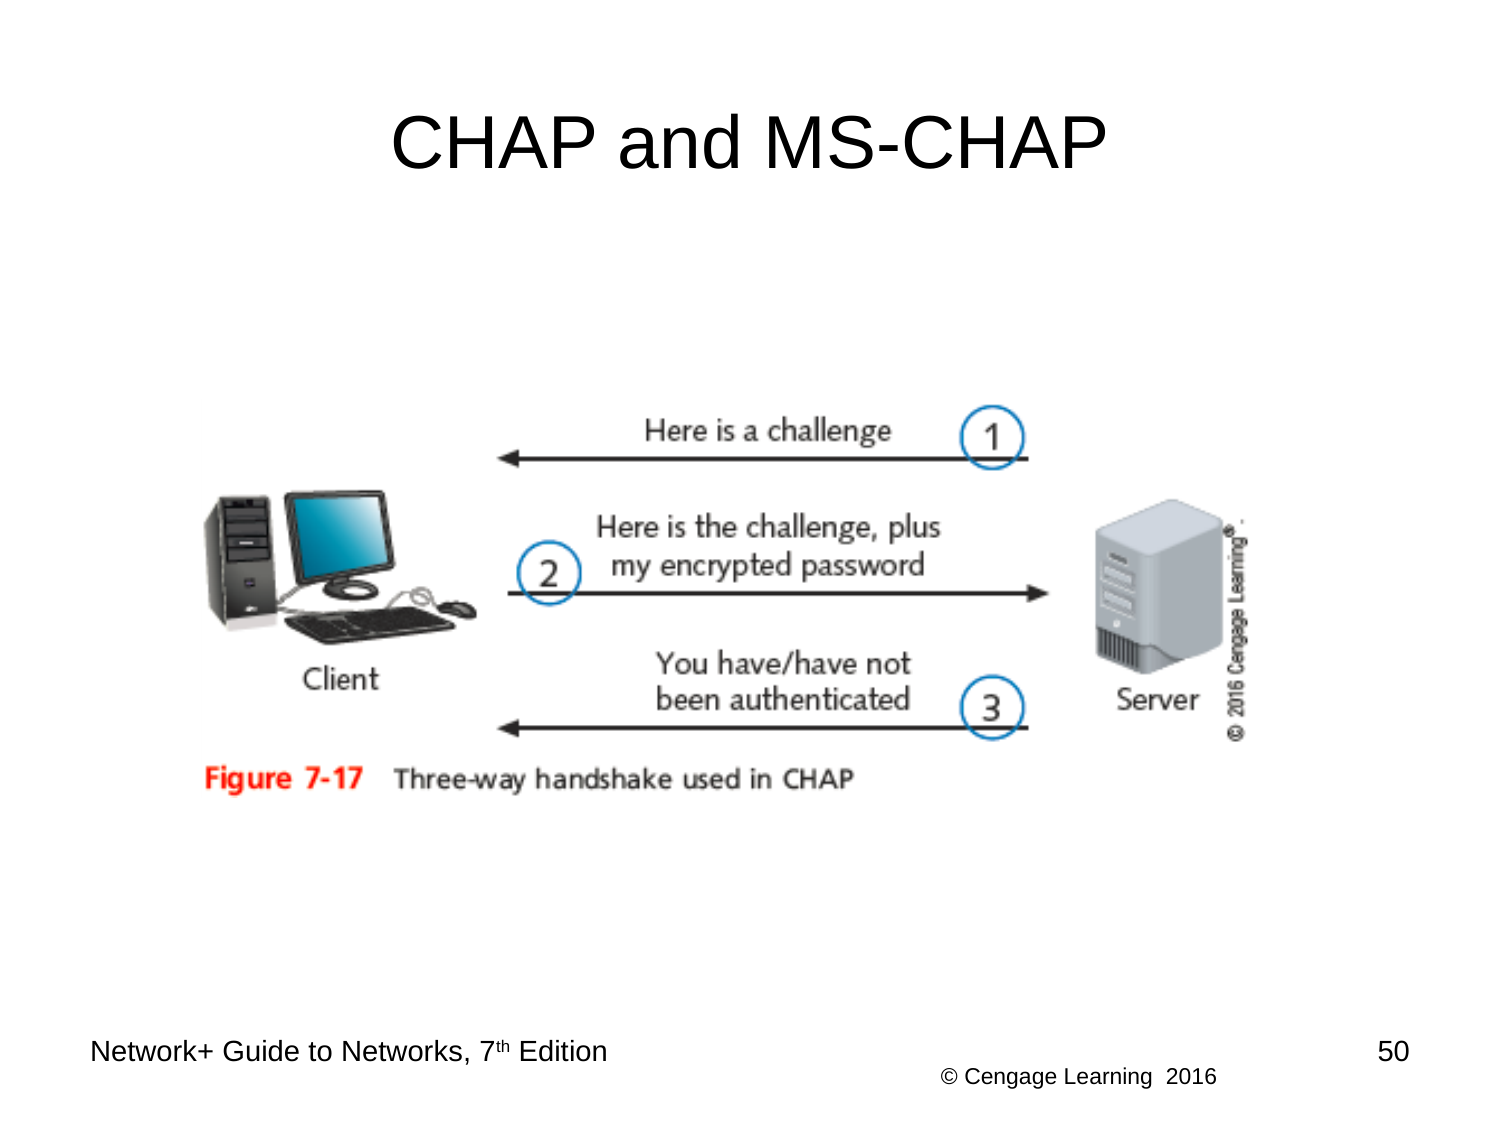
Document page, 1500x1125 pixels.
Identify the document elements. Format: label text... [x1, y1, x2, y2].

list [199, 399, 1267, 798]
slide_number 50 [1312, 1024, 1426, 1103]
footer Network+ Guide to Networks, 7th Edition [74, 1024, 713, 1103]
title CHAP and MS-CHAP [75, 45, 1425, 233]
